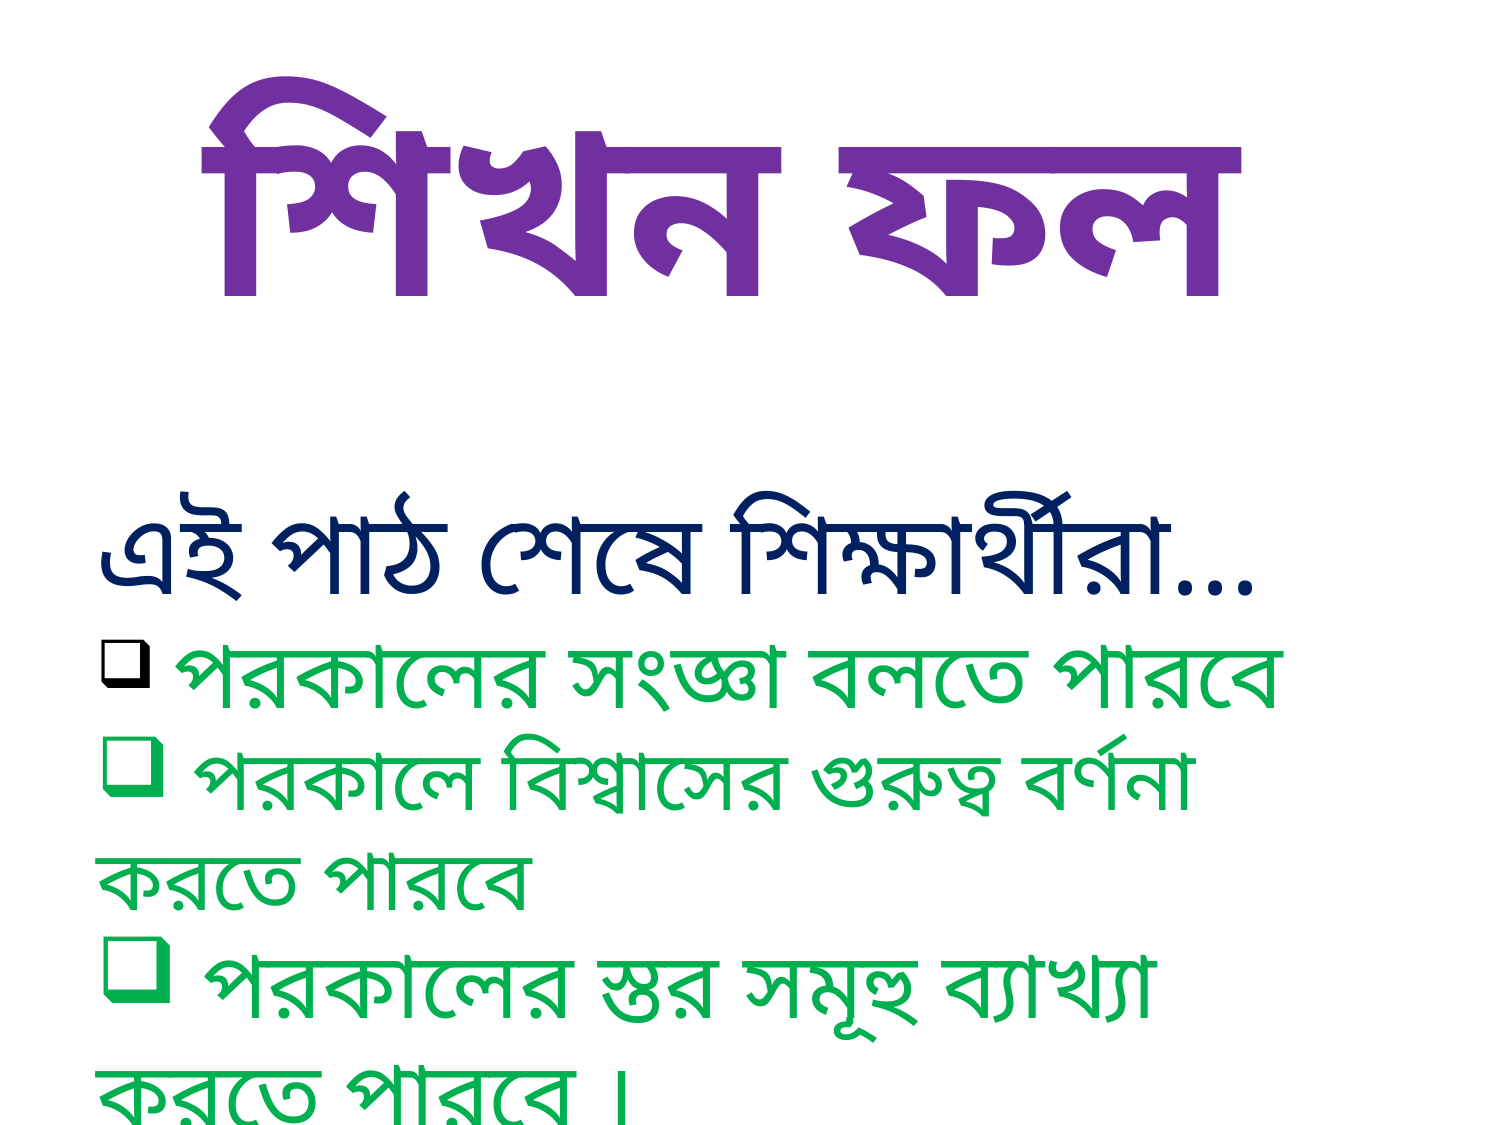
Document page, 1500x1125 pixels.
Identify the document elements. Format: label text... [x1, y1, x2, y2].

text_box এই পাঠ শেষে শিক্ষার্থীরা... পরকালের সংজ্ঞা বলতে পারবে পরকালে বিশ্বাসের গুরুত্ব বর্ণনা করতে পারবে পরকালের স্তর সমূহু ব্যাখ্যা করতে পারবে । [81, 474, 1419, 1125]
text_box শিখন ফল [189, 49, 1255, 353]
